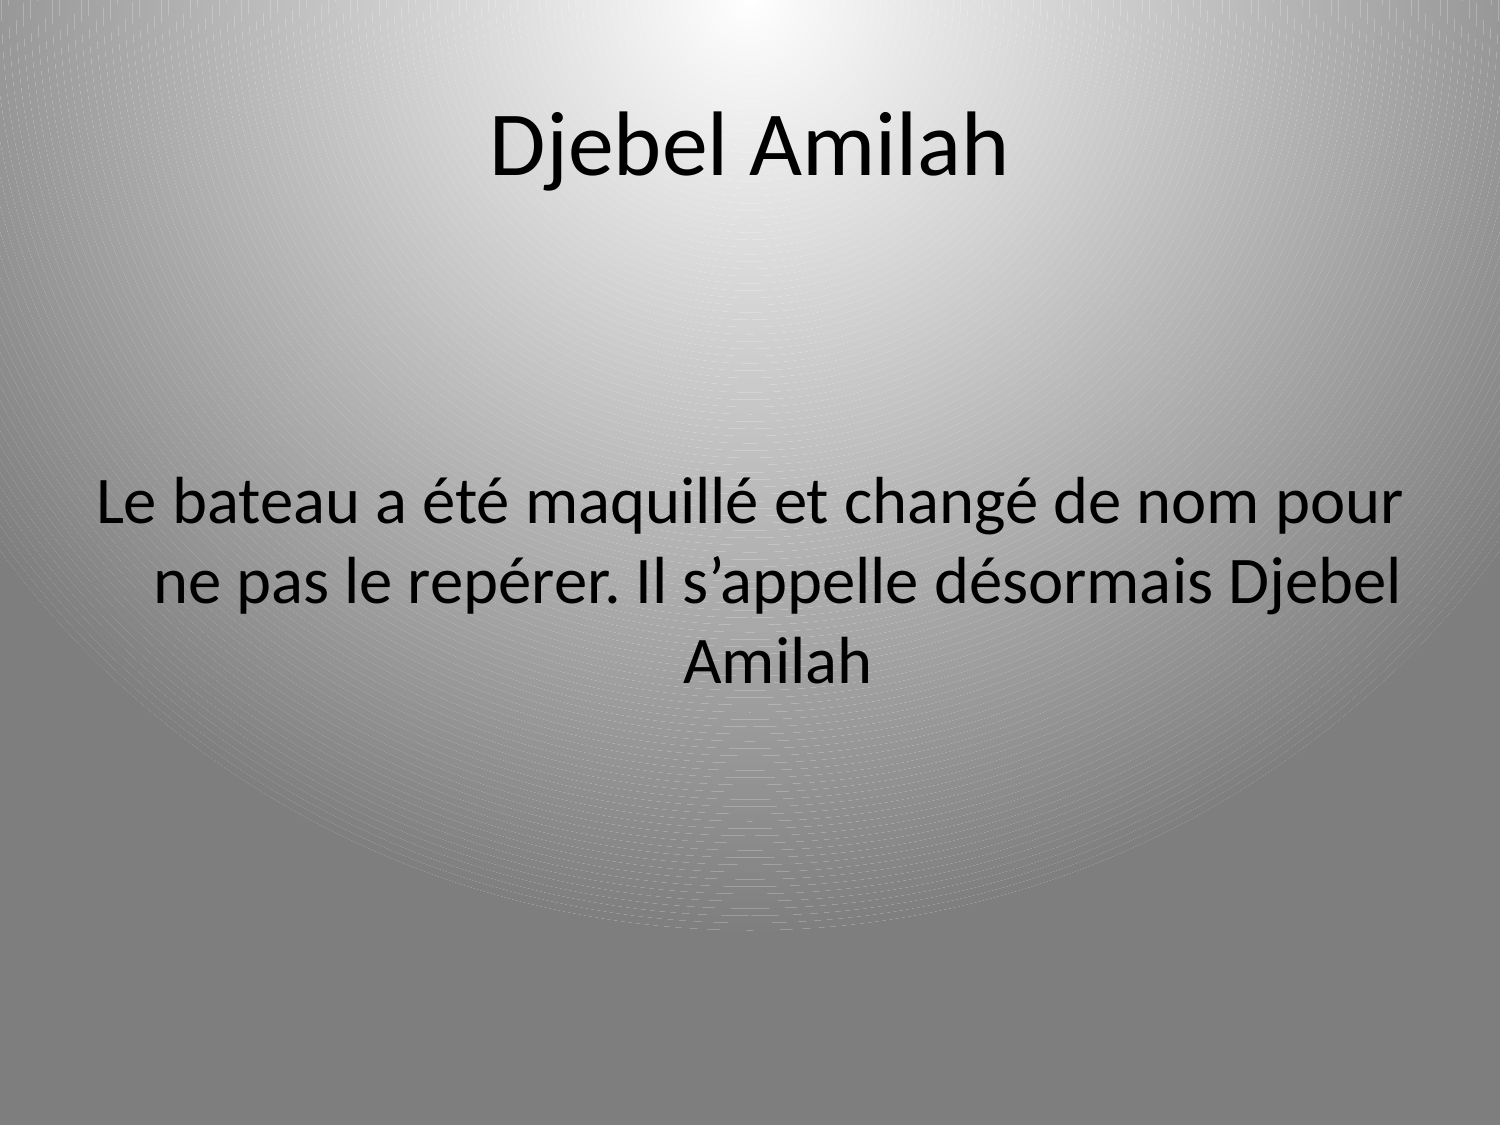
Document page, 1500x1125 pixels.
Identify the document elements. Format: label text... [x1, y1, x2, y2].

title Djebel Amilah [75, 45, 1425, 233]
list Le bateau a été maquillé et changé de nom pour ne pas le repérer. Il s’appelle désormais Djebel Amilah [75, 262, 1425, 1005]
